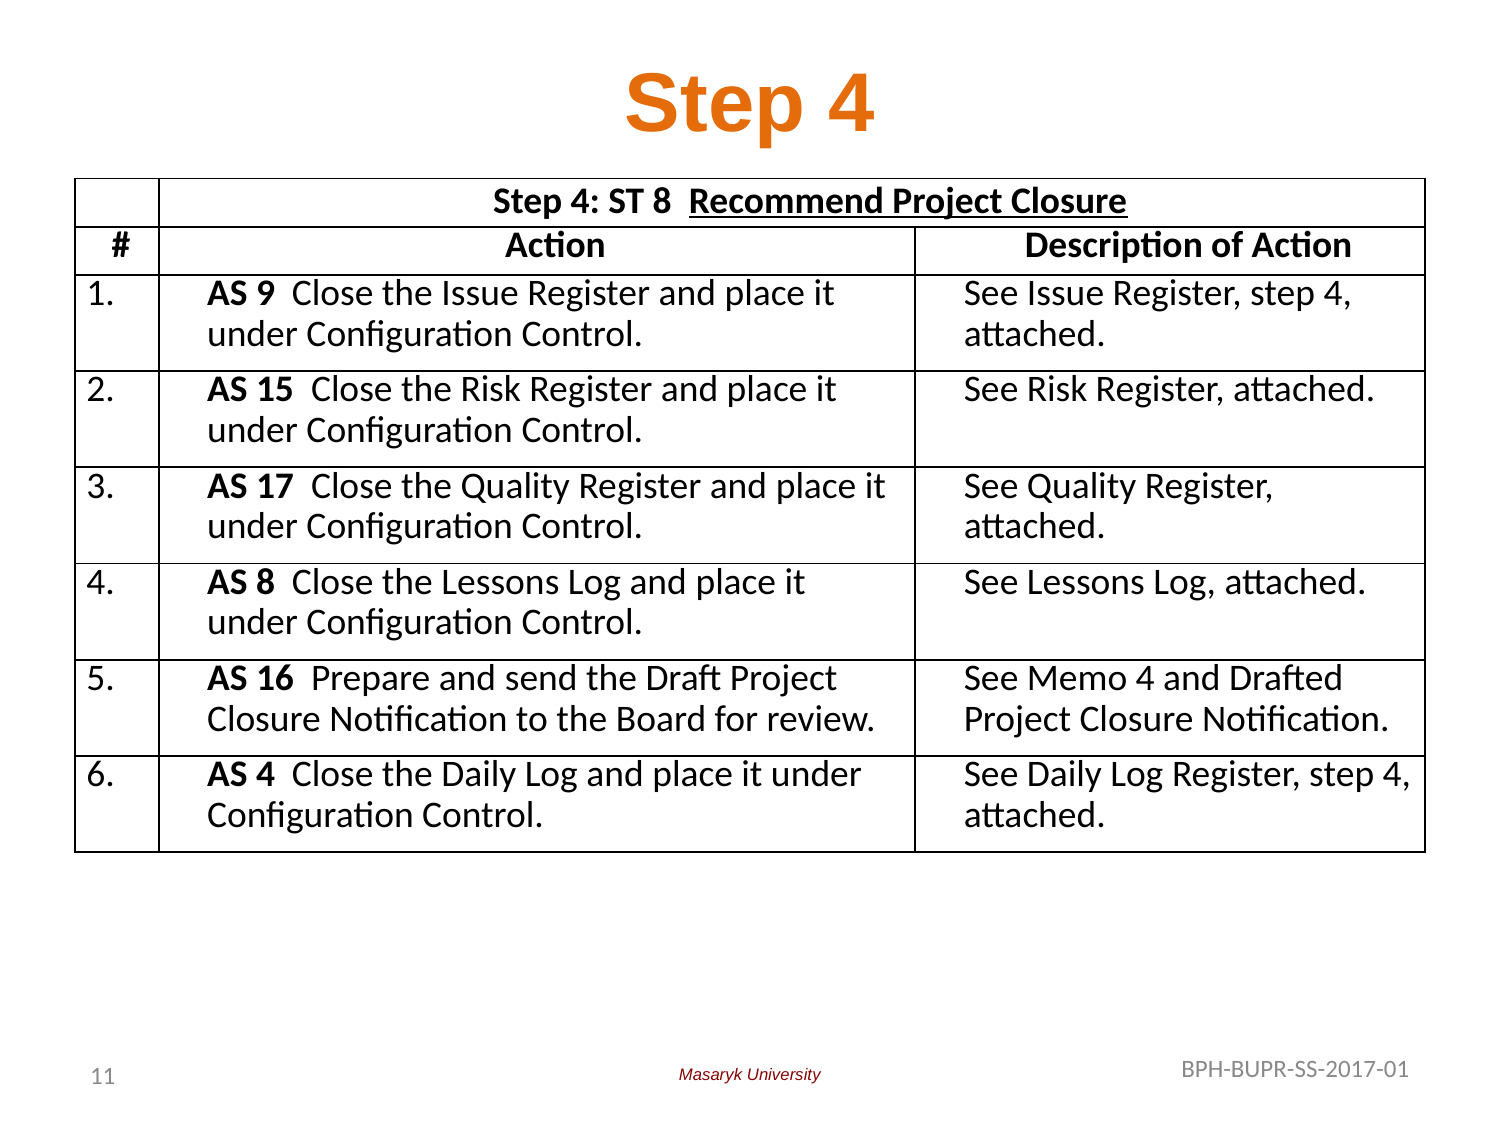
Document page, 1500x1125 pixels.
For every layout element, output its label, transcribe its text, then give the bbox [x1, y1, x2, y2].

table_cell See Issue Register, step 4, attached. [916, 276, 1424, 370]
table_cell 3. [76, 468, 158, 563]
table_header Step 4: ST 8 Recommend Project Closure [160, 179, 1424, 226]
table_cell Action [160, 228, 914, 274]
table_cell AS 4 Close the Daily Log and place it under Configuration Control. [160, 757, 914, 851]
table_cell Description of Action [916, 228, 1424, 274]
table_header [76, 179, 158, 226]
table_cell 5. [76, 661, 158, 755]
table_cell See Daily Log Register, step 4, attached. [916, 757, 1424, 851]
title Step 4 [0, 0, 1500, 197]
table_cell See Quality Register, attached. [916, 468, 1424, 563]
table_cell 2. [76, 372, 158, 466]
table_cell 4. [76, 564, 158, 659]
table_cell AS 15 Close the Risk Register and place it under Configuration Control. [160, 372, 914, 466]
table_cell See Memo 4 and Drafted Project Closure Notification. [916, 661, 1424, 755]
footer BPH-BUPR-SS-2017-01 [1080, 1044, 1425, 1092]
table_cell AS 9 Close the Issue Register and place it under Configuration Control. [160, 276, 914, 370]
table_cell # [76, 228, 158, 274]
table_cell AS 16 Prepare and send the Draft Project Closure Notification to the Board for review. [160, 661, 914, 755]
table_cell See Lessons Log, attached. [916, 564, 1424, 659]
slide_number 11 [75, 1044, 349, 1105]
table_cell AS 17 Close the Quality Register and place it under Configuration Control. [160, 468, 914, 563]
table_cell AS 8 Close the Lessons Log and place it under Configuration Control. [160, 564, 914, 659]
table_cell 1. [76, 276, 158, 370]
table_cell 6. [76, 757, 158, 851]
table_cell See Risk Register, attached. [916, 372, 1424, 466]
